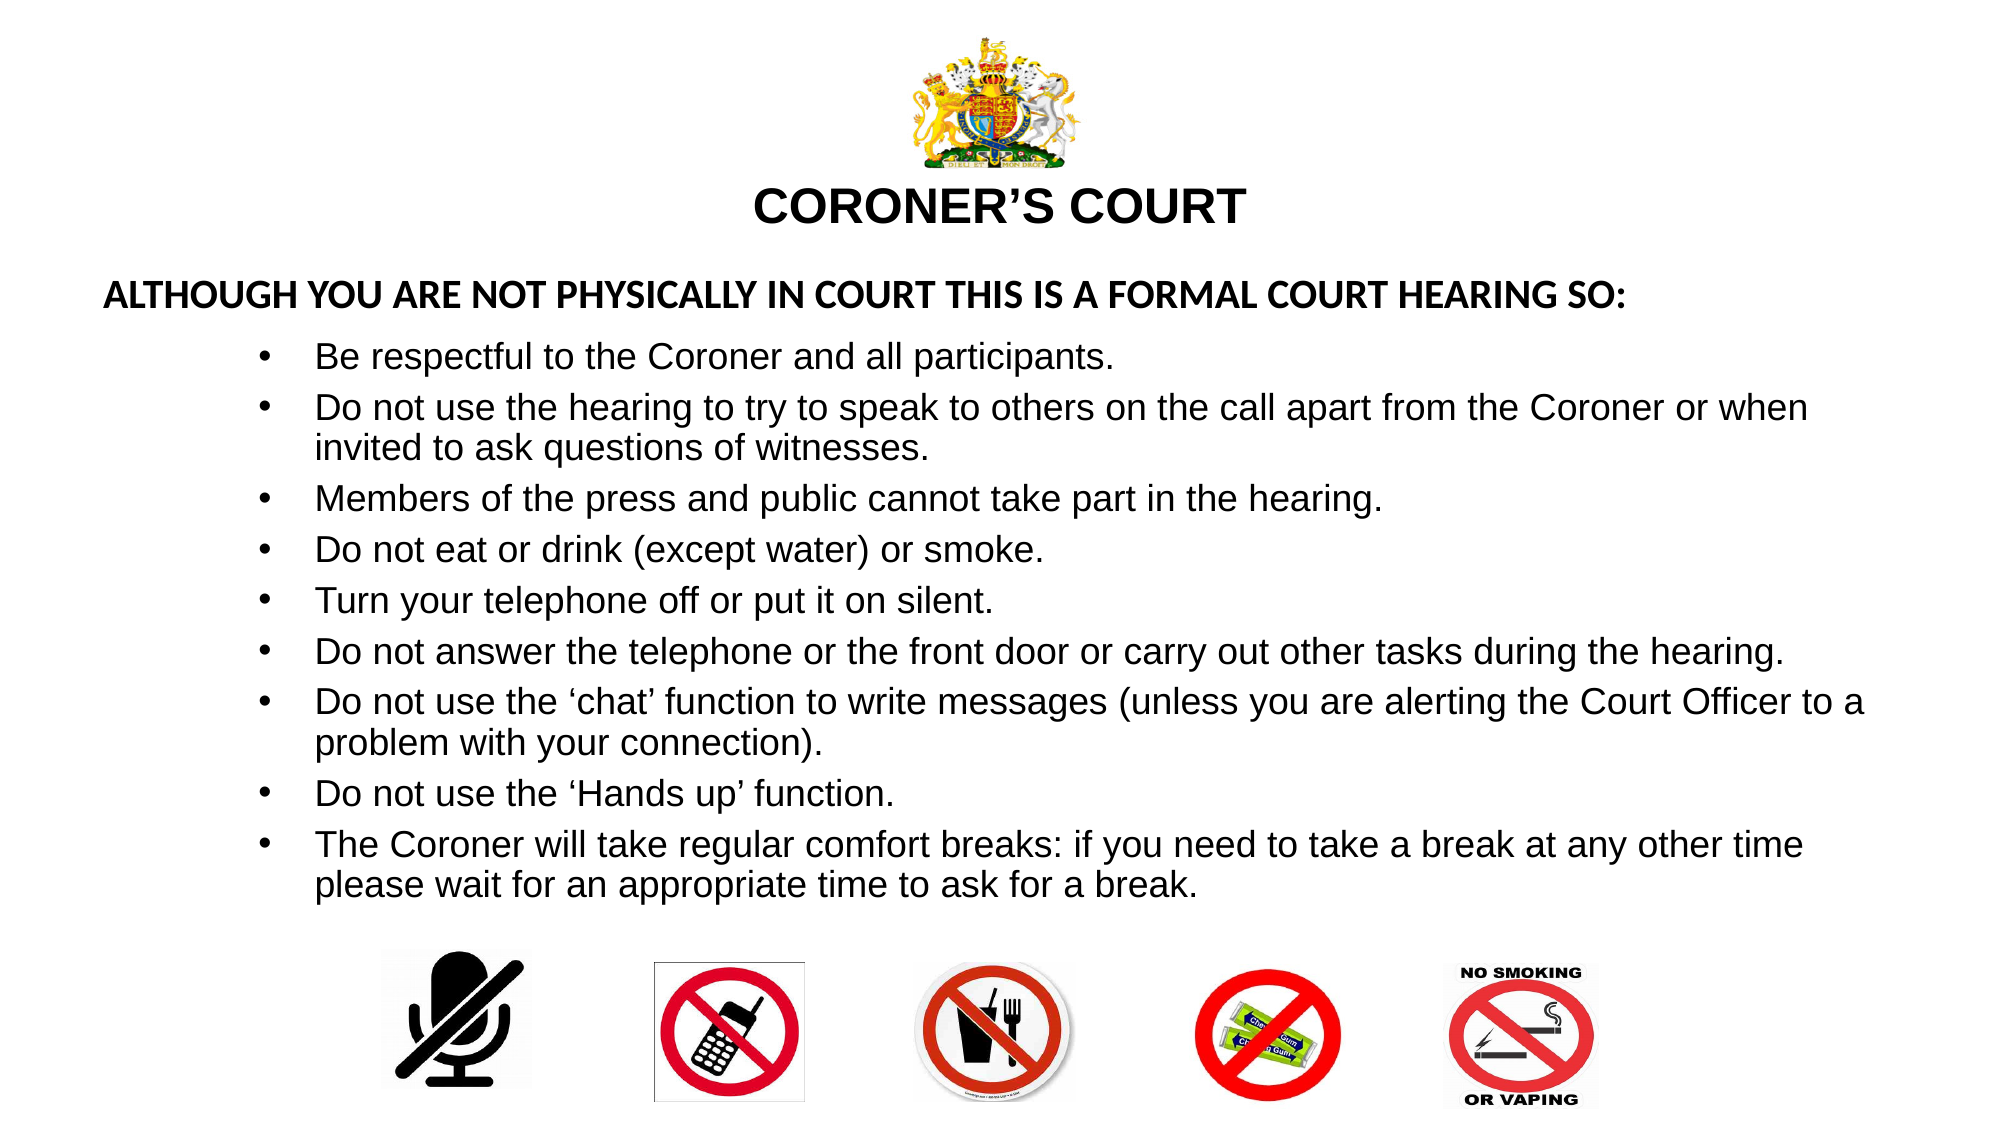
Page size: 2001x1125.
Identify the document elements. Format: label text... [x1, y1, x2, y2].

picture [893, 35, 1100, 169]
title CORONER’S COURT [500, 169, 1500, 245]
picture [1442, 963, 1599, 1109]
picture [913, 962, 1076, 1102]
text_box Be respectful to the Coroner and all participants. Do not use the hearing to try to speak to others on the call apart from the Coroner or when invited to ask questions of witnesses. Members of the press and public cannot take part in the hearing. Do not eat or drink (except water) or smoke. Turn your telephone off or put it on silent. Do not answer the telephone or the front door or carry out other tasks during the hearing. Do not use the ‘chat’ function to write messages (unless you are alerting the Court Officer to a problem with your connection). Do not use the ‘Hands up’ function. The Coroner will take regular comfort breaks: if you need to take a break at any other time please wait for an appropriate time to ask for a break. [168, 329, 1908, 1017]
picture [1189, 964, 1346, 1109]
text_box ALTHOUGH YOU ARE NOT PHYSICALLY IN COURT THIS IS A FORMAL COURT HEARING SO: [88, 209, 1643, 325]
picture [654, 962, 805, 1102]
picture [380, 949, 532, 1089]
